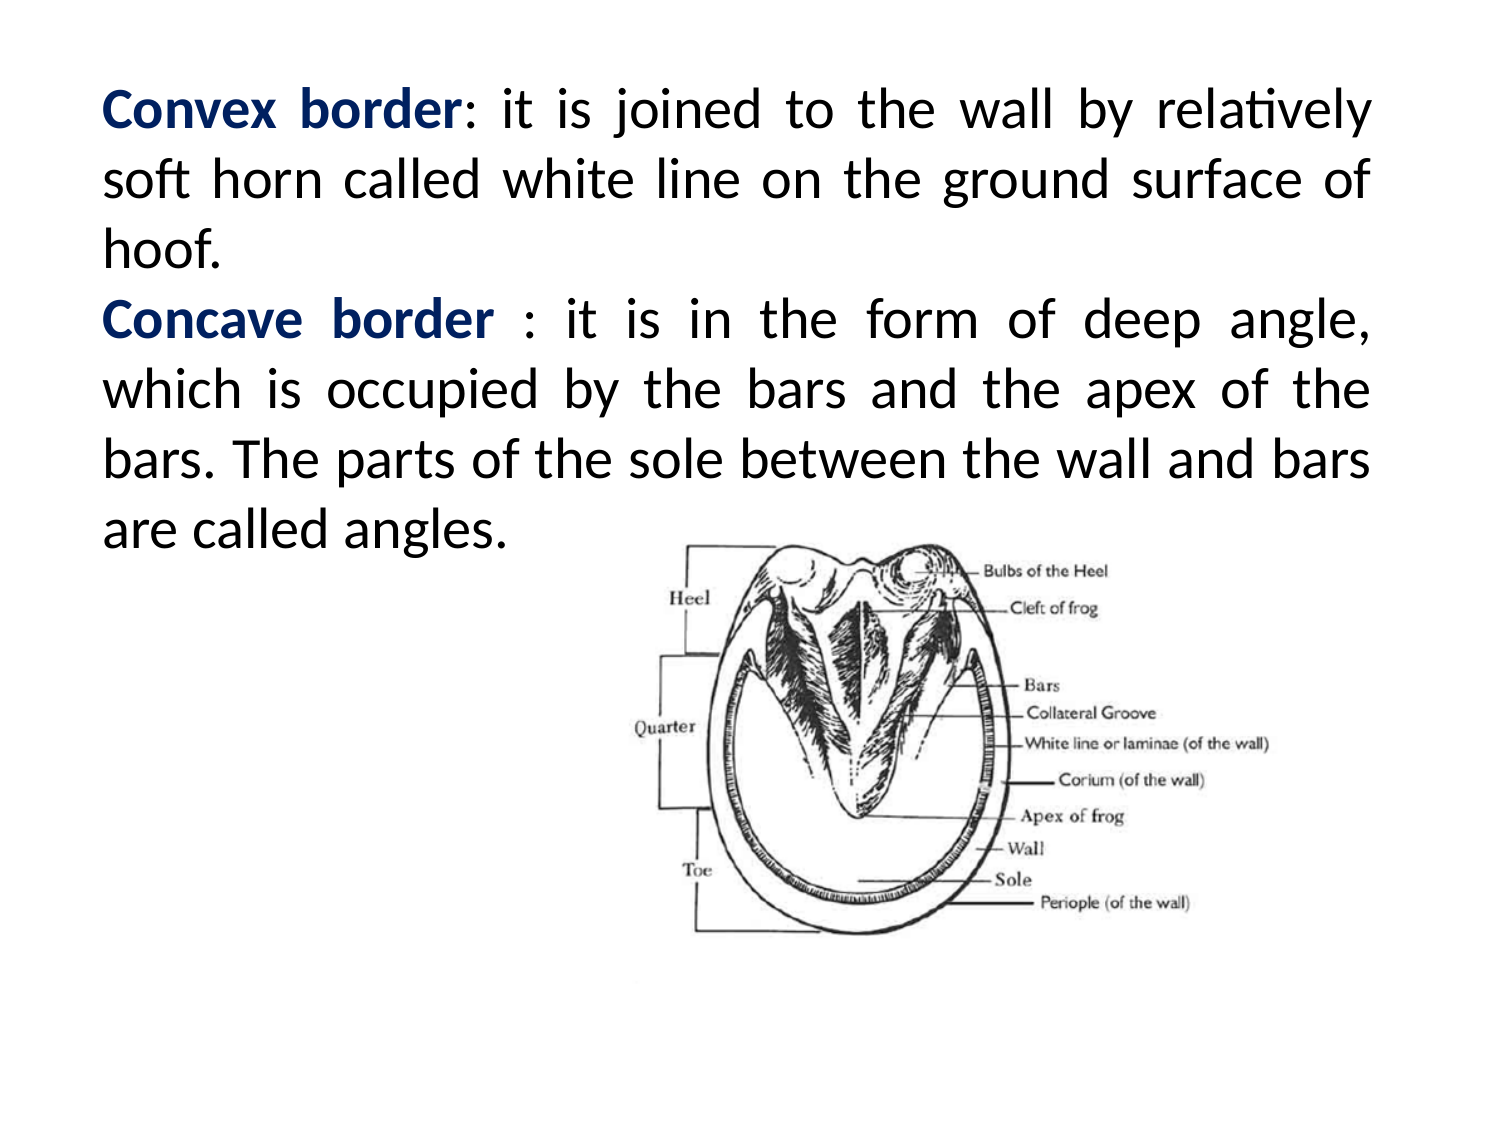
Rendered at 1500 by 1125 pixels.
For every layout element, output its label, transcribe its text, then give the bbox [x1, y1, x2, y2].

text_box Convex border: it is joined to the wall by relatively soft horn called white line on the ground surface of hoof. Concave border : it is in the form of deep angle, which is occupied by the bars and the apex of the bars. The parts of the sole between the wall and bars are called angles. [87, 62, 1388, 568]
picture [624, 499, 1285, 1001]
